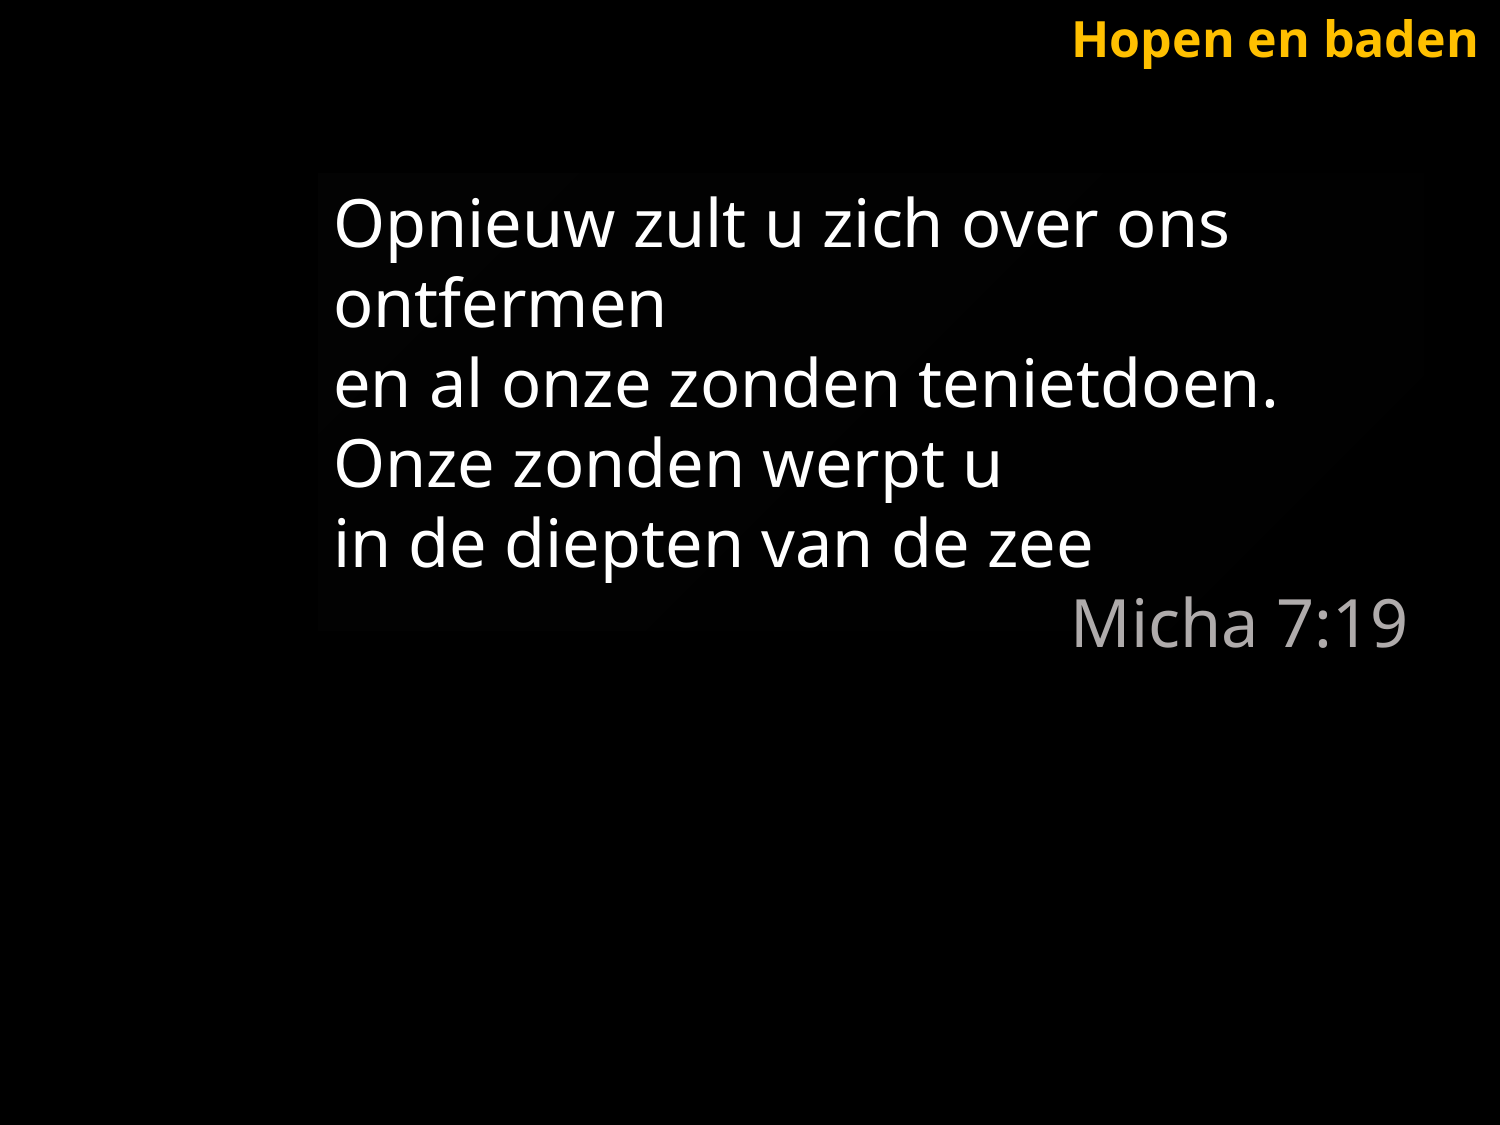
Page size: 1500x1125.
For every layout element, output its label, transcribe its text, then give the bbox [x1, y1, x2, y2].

text_box Opnieuw zult u zich over ons ontfermen en al onze zonden tenietdoen. Onze zonden werpt u in de diepten van de zee Micha 7:19 [318, 173, 1425, 631]
text_box Hopen en baden [1056, 0, 1495, 75]
